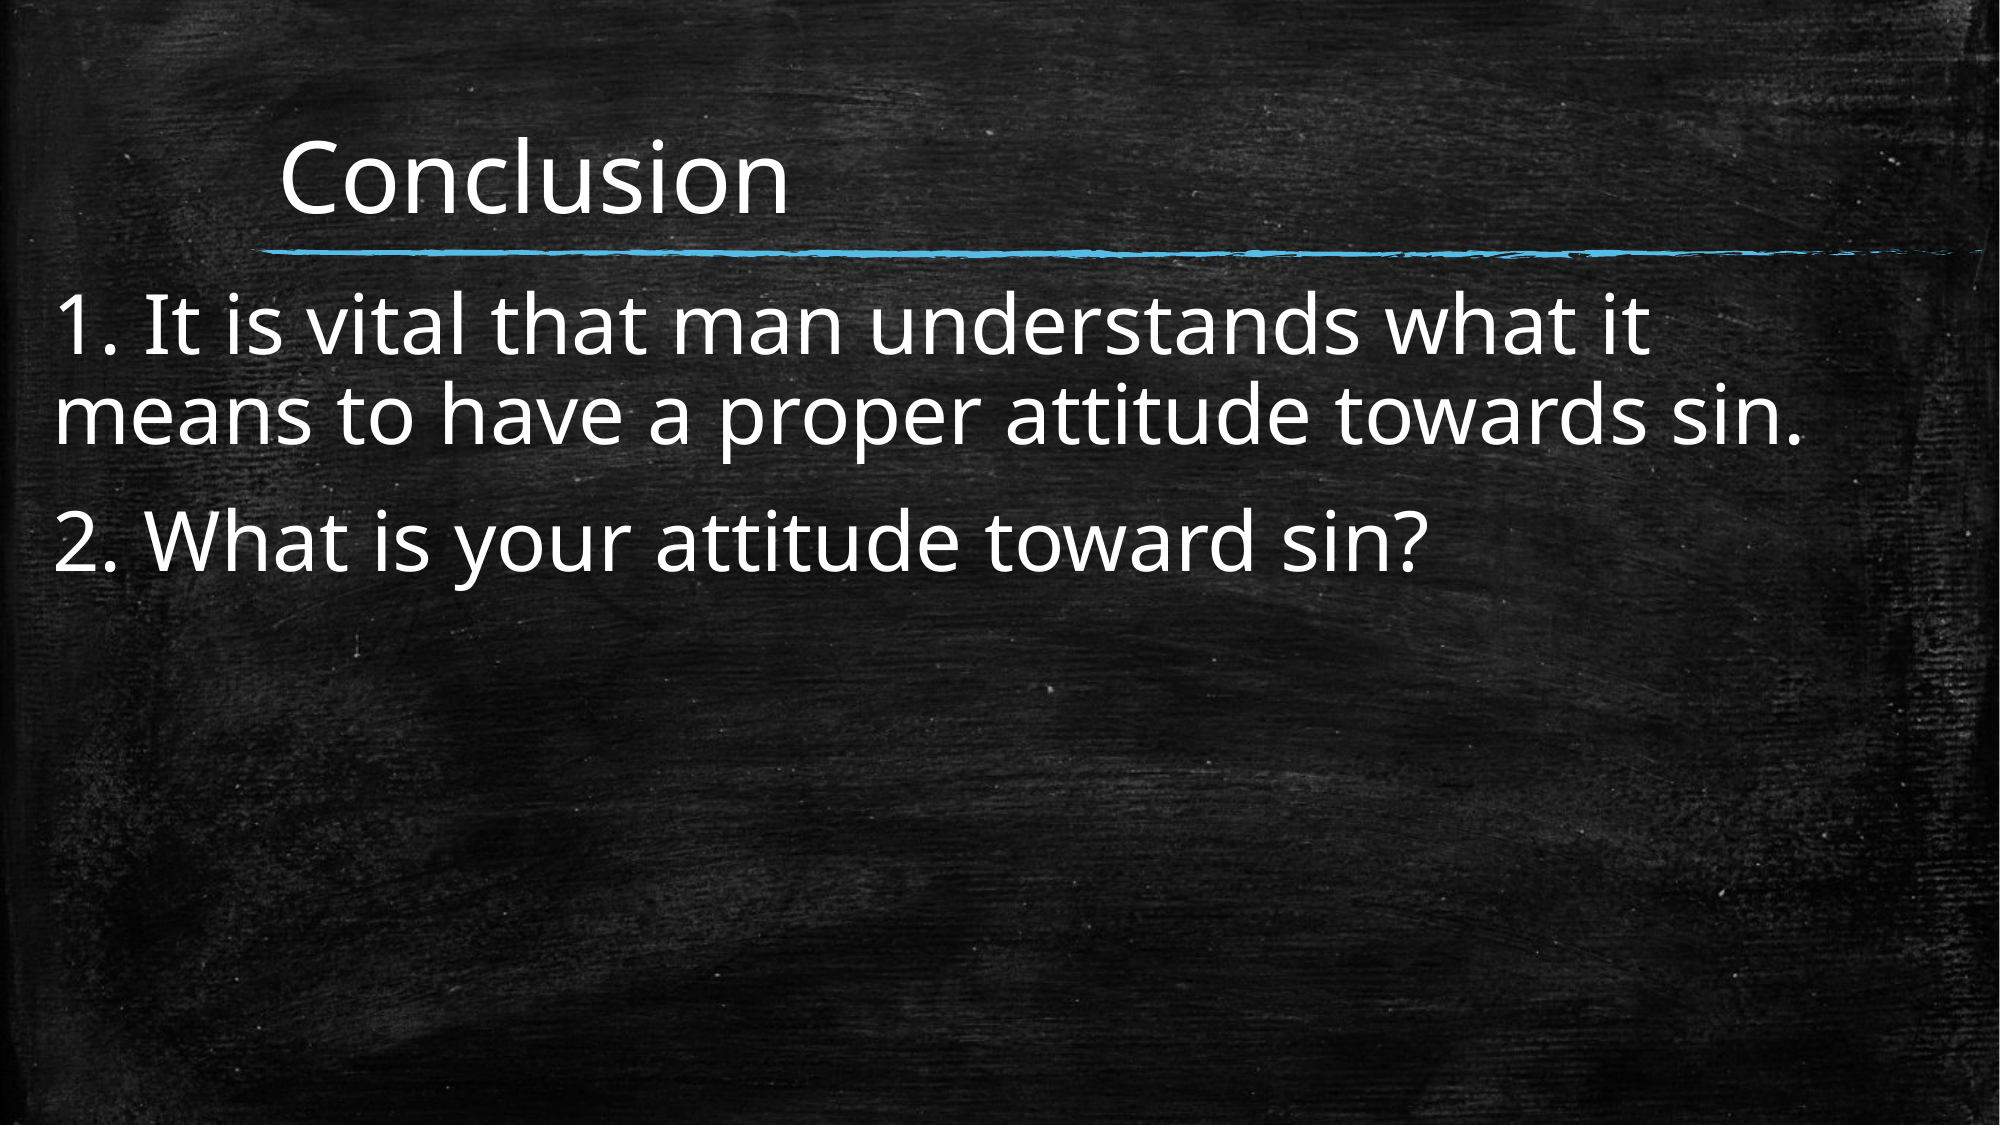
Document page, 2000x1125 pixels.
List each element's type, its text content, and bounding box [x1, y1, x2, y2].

title Conclusion [262, 75, 2000, 243]
list 1. It is vital that man understands what it means to have a proper attitude towards sin. 2. What is your attitude toward sin? [37, 275, 1950, 1075]
